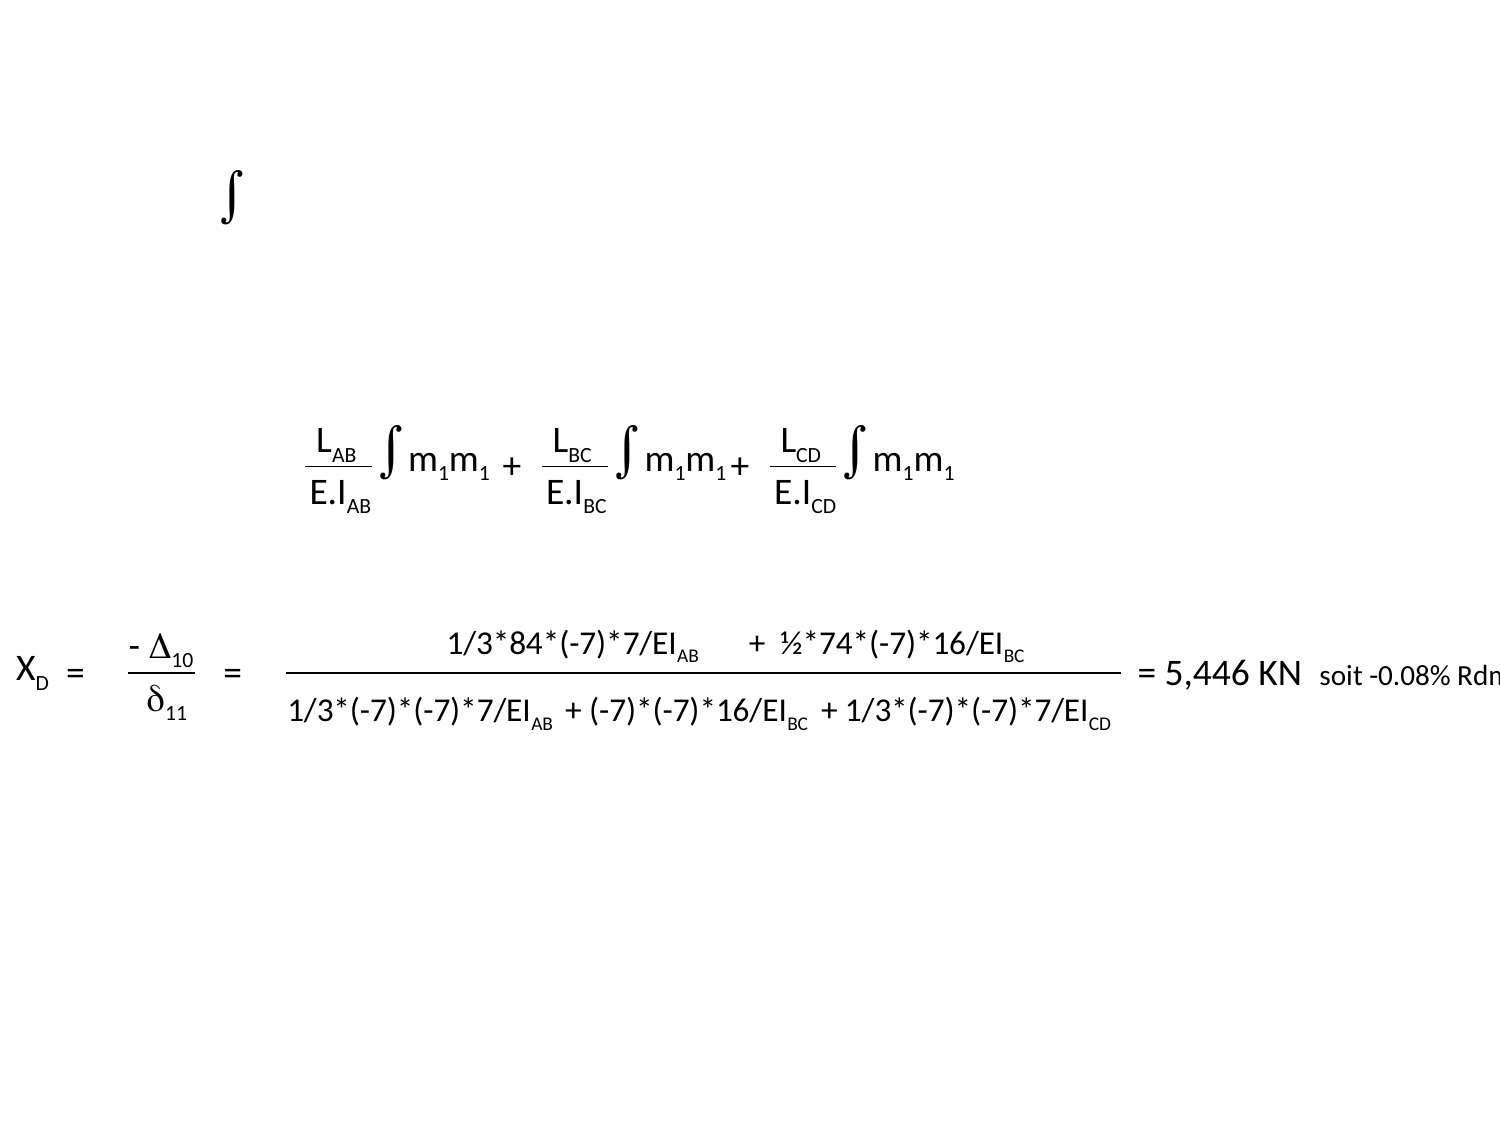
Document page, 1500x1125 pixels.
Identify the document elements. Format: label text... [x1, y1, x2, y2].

text_box XD [1, 635, 65, 702]
text_box + [741, 433, 751, 493]
text_box LAB [301, 407, 359, 459]
text_box + (-7)*(-7)*16/EIBC [550, 681, 806, 742]
text_box = 5,446 KN soit -0.08% Rdm LeMans [1122, 640, 1500, 701]
text_box d11 [114, 666, 202, 733]
text_box 1/3*84*(-7)*7/EIAB [431, 613, 714, 672]
text_box 1/3*(-7)*(-7)*7/EIAB [272, 681, 550, 742]
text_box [756, 405, 965, 521]
text_box E.IAB [294, 459, 387, 526]
text_box - D10 [113, 613, 209, 680]
text_box + 1/3*(-7)*(-7)*7/EICD [806, 681, 1127, 742]
text_box = [51, 640, 100, 701]
text_box + ½*74*(-7)*16/EIBC [734, 613, 1040, 672]
text_box = [208, 640, 258, 701]
text_box + [487, 433, 523, 493]
text_box  [200, 151, 265, 236]
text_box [528, 405, 737, 521]
text_box m1m1 [359, 405, 505, 493]
